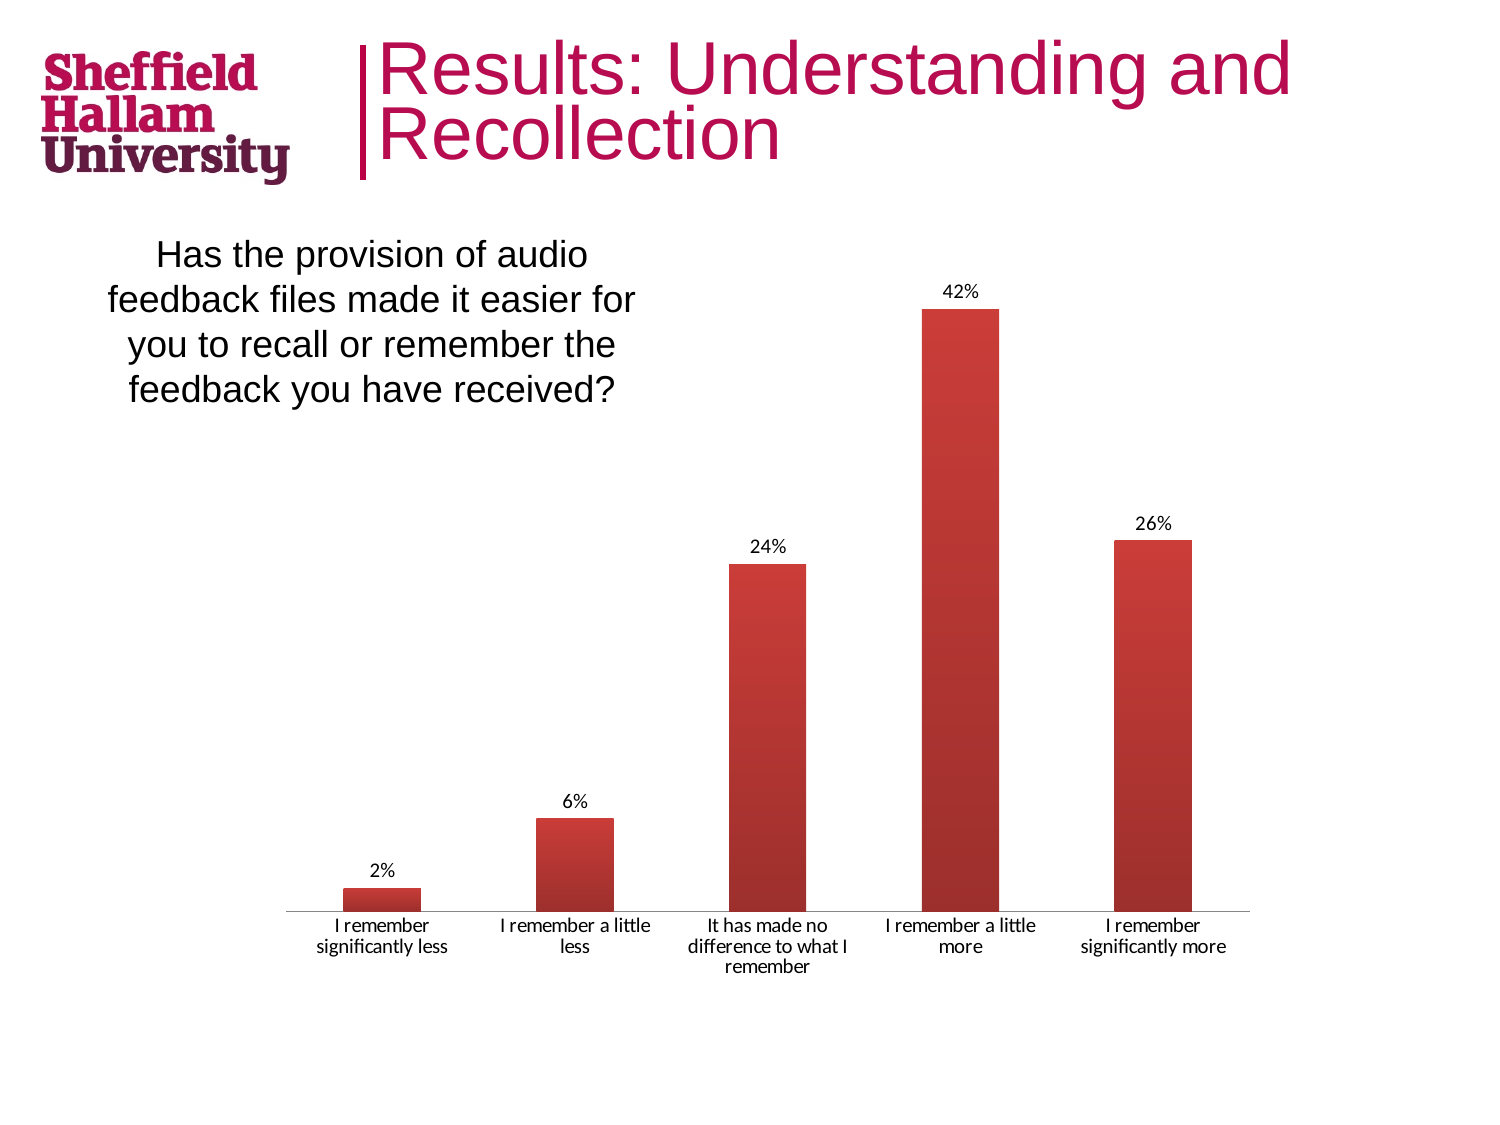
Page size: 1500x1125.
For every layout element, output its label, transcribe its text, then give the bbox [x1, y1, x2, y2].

picture [41, 51, 290, 185]
chart [265, 250, 1270, 994]
text_box Has the provision of audio feedback files made it easier for you to recall or remember the feedback you have received? [88, 222, 656, 417]
title Results: Understanding and Recollection [360, 45, 1500, 180]
